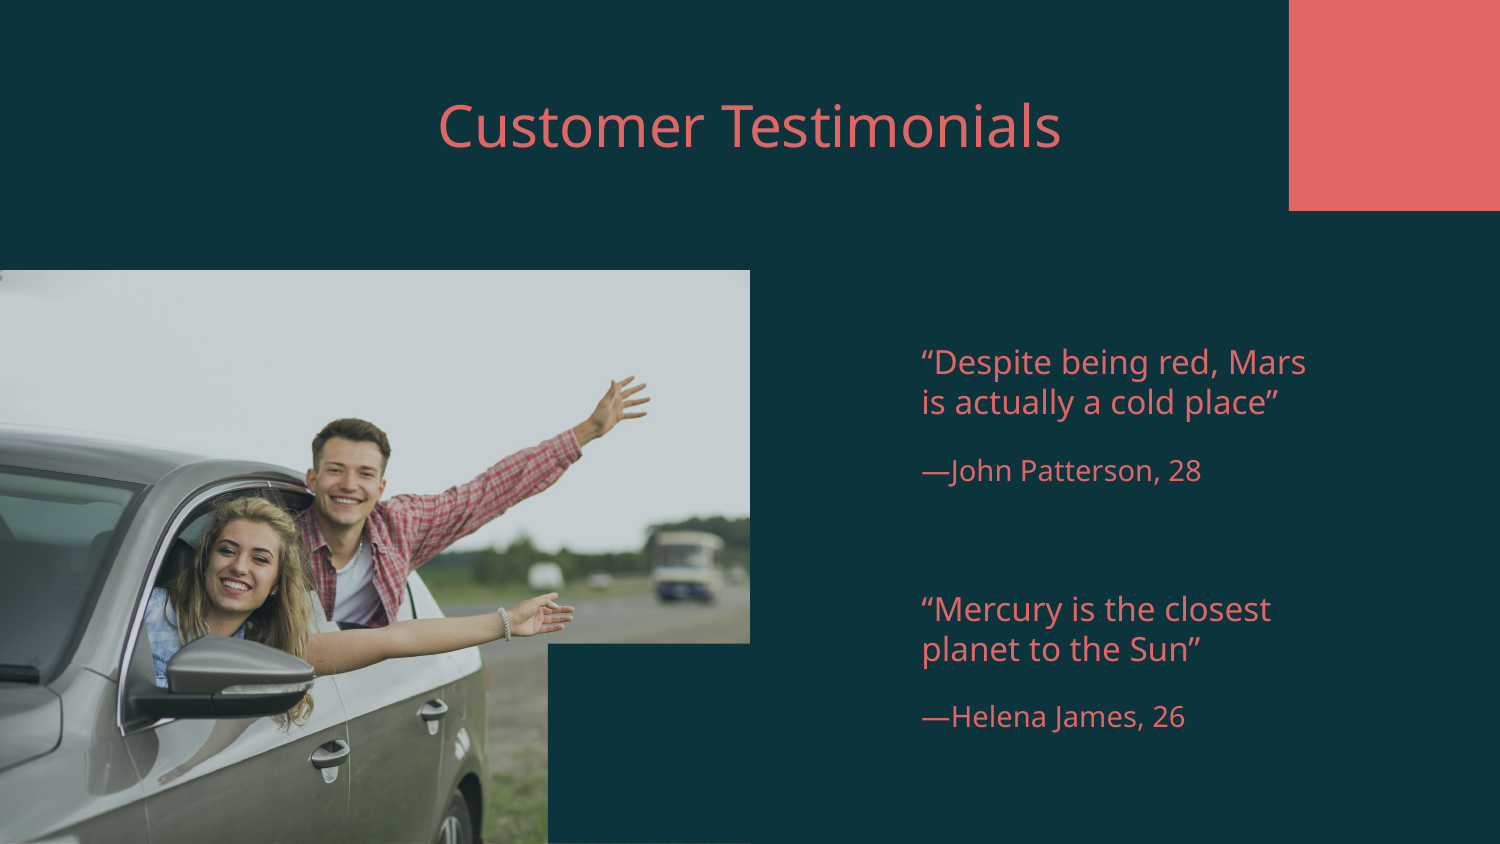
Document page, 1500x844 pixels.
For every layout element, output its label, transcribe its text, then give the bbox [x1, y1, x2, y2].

title Customer Testimonials [51, 73, 1449, 168]
title —John Patterson, 28 [906, 437, 1341, 503]
subtitle “Despite being red, Mars is actually a cold place” [906, 330, 1341, 437]
subtitle “Mercury is the closest planet to the Sun” [906, 577, 1341, 683]
title —Helena James, 26 [906, 683, 1341, 749]
picture [0, 269, 751, 844]
